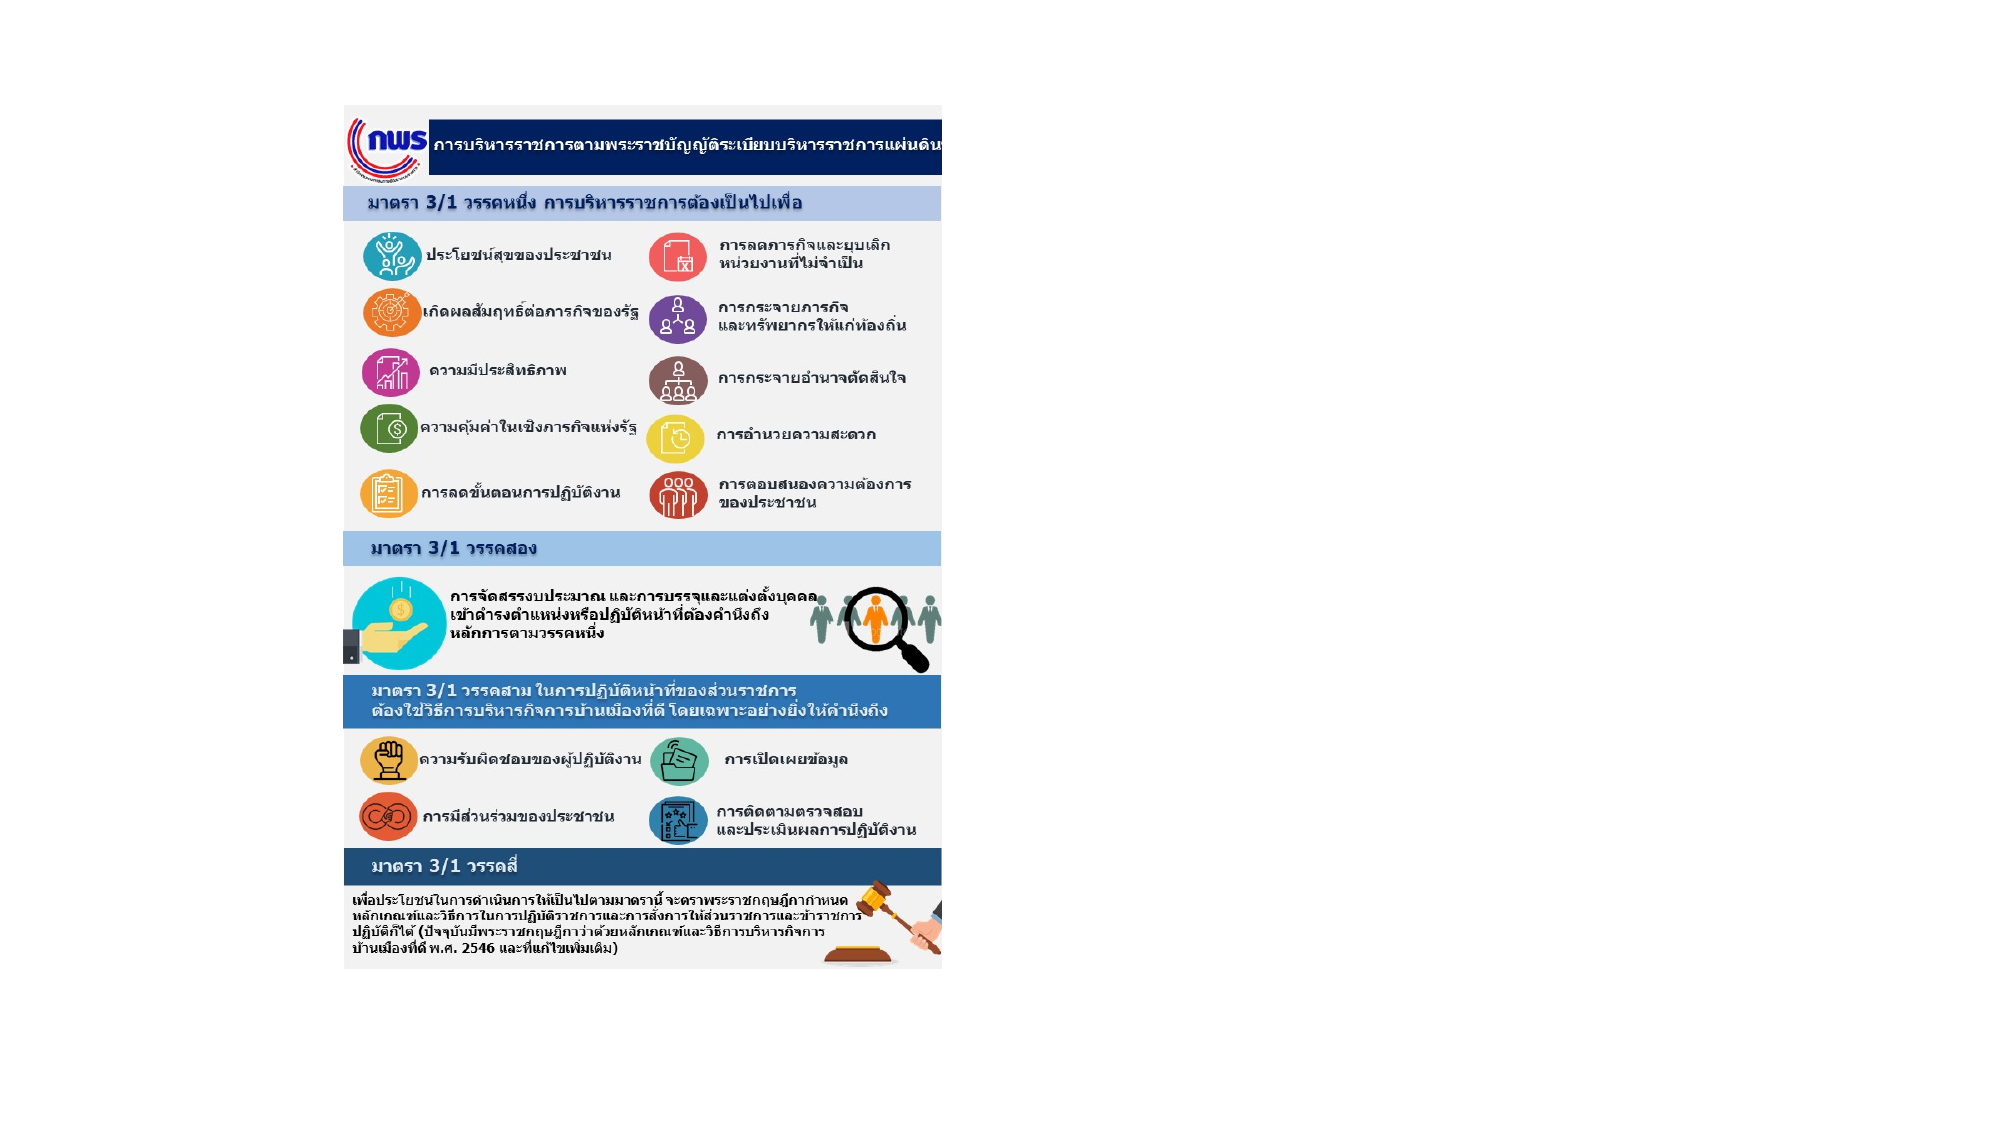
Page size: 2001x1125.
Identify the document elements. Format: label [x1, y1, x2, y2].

picture [343, 105, 942, 969]
